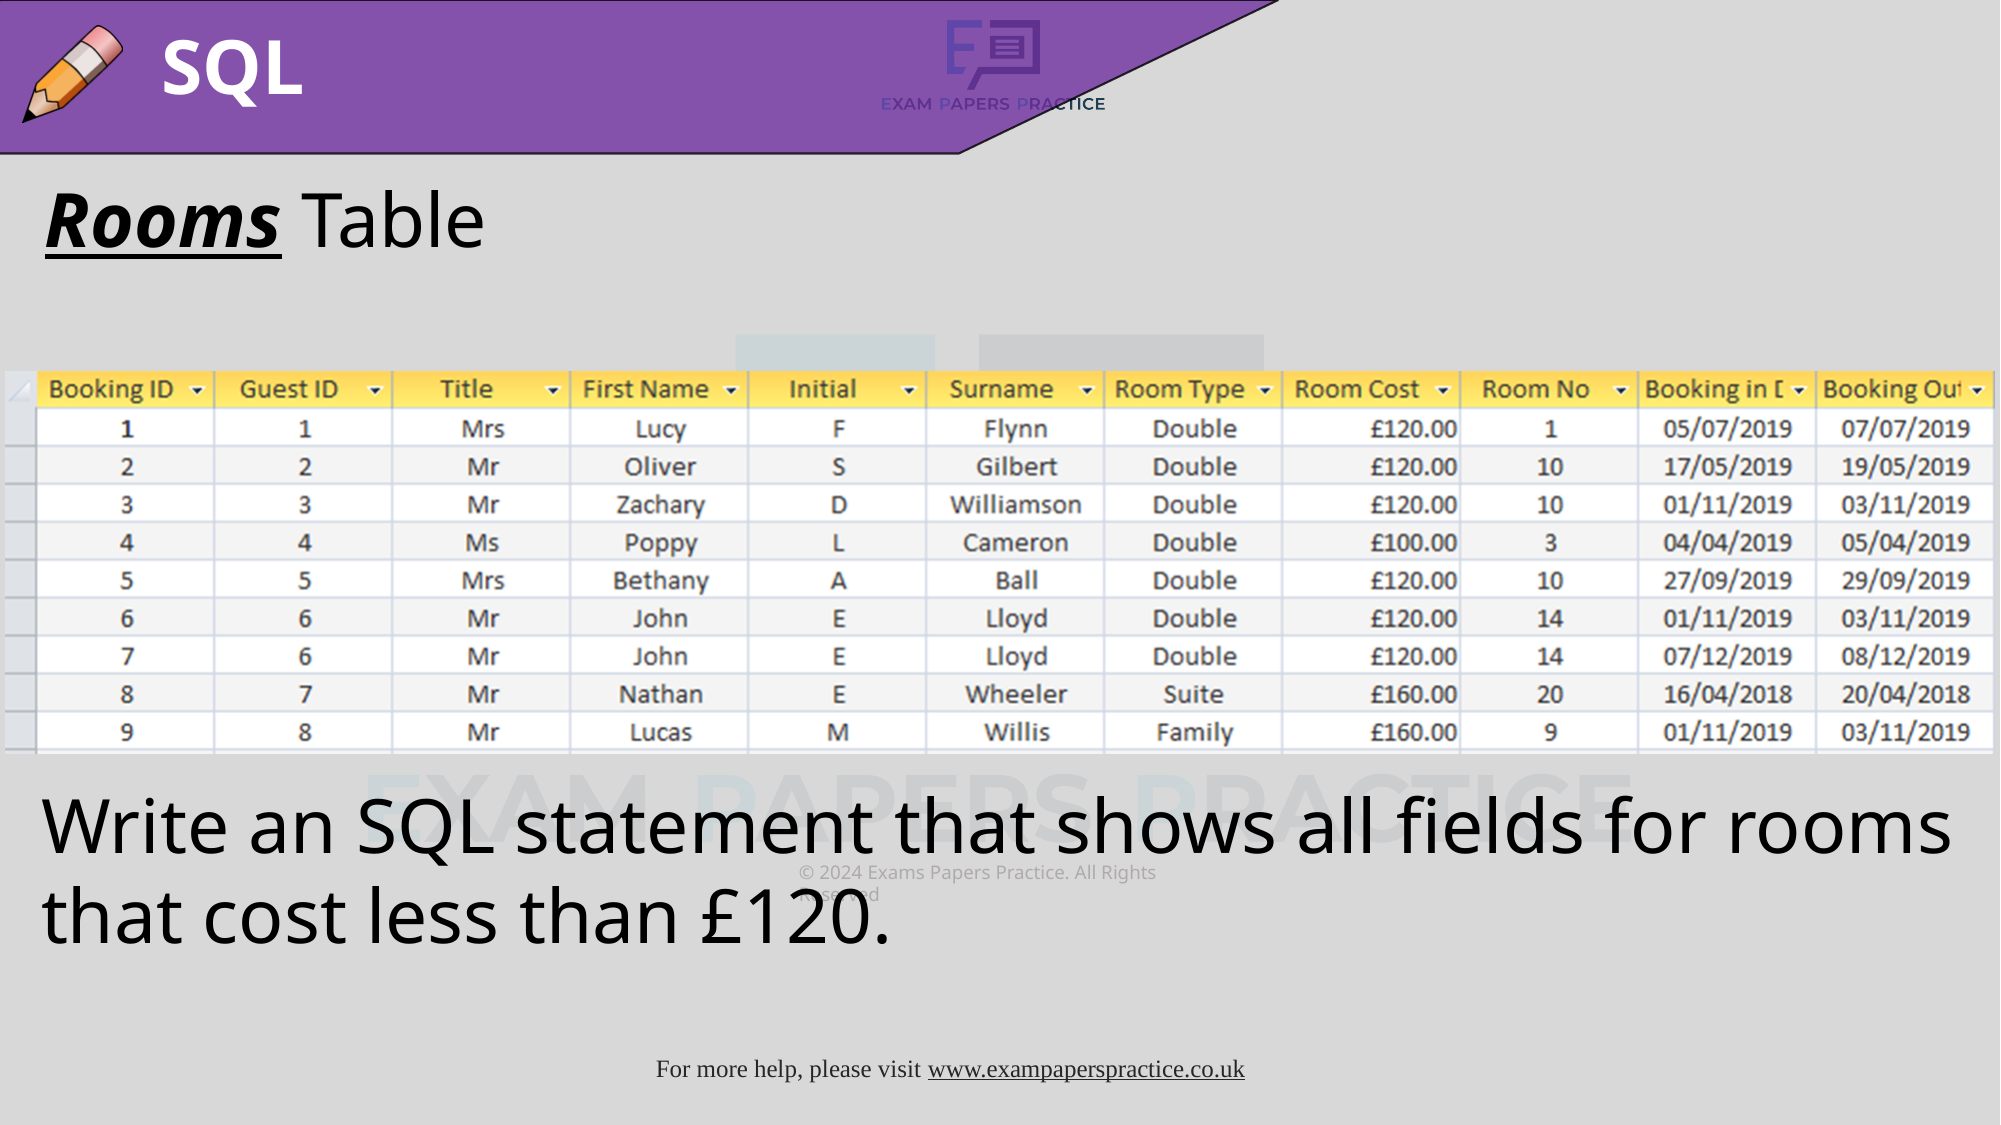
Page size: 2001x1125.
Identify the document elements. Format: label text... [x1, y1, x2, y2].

picture [22, 25, 123, 123]
list SQL [146, 22, 960, 134]
text_box Rooms Table [30, 165, 1980, 271]
text_box Write an SQL statement that shows all fields for rooms that cost less than £120. [26, 771, 1976, 967]
picture [5, 371, 1995, 754]
